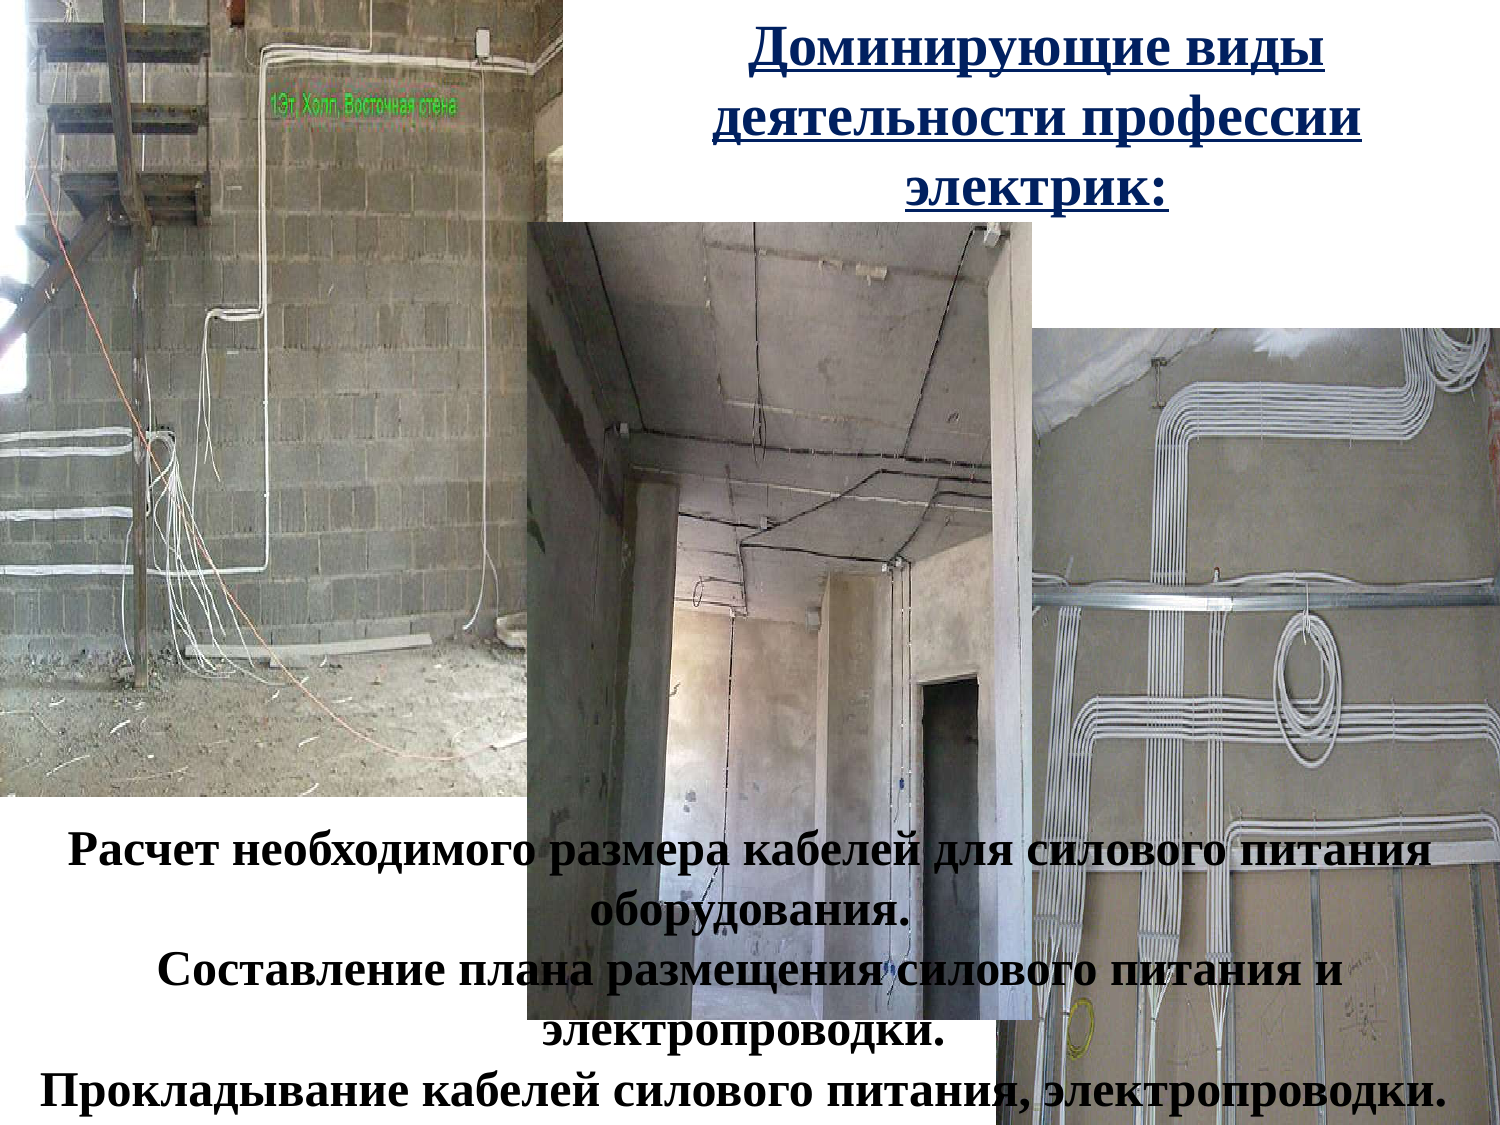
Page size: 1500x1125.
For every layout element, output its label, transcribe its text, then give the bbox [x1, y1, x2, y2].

text_box Расчет необходимого размера кабелей для силового питания оборудования. Составление плана размещения силового питания и электропроводки. [0, 805, 990, 1049]
picture [0, 0, 1500, 1125]
text_box Прокладывание кабелей силового питания, электропроводки. [0, 1049, 990, 1124]
text_box Доминирующие виды деятельности профессии электрик: [574, 0, 1500, 225]
